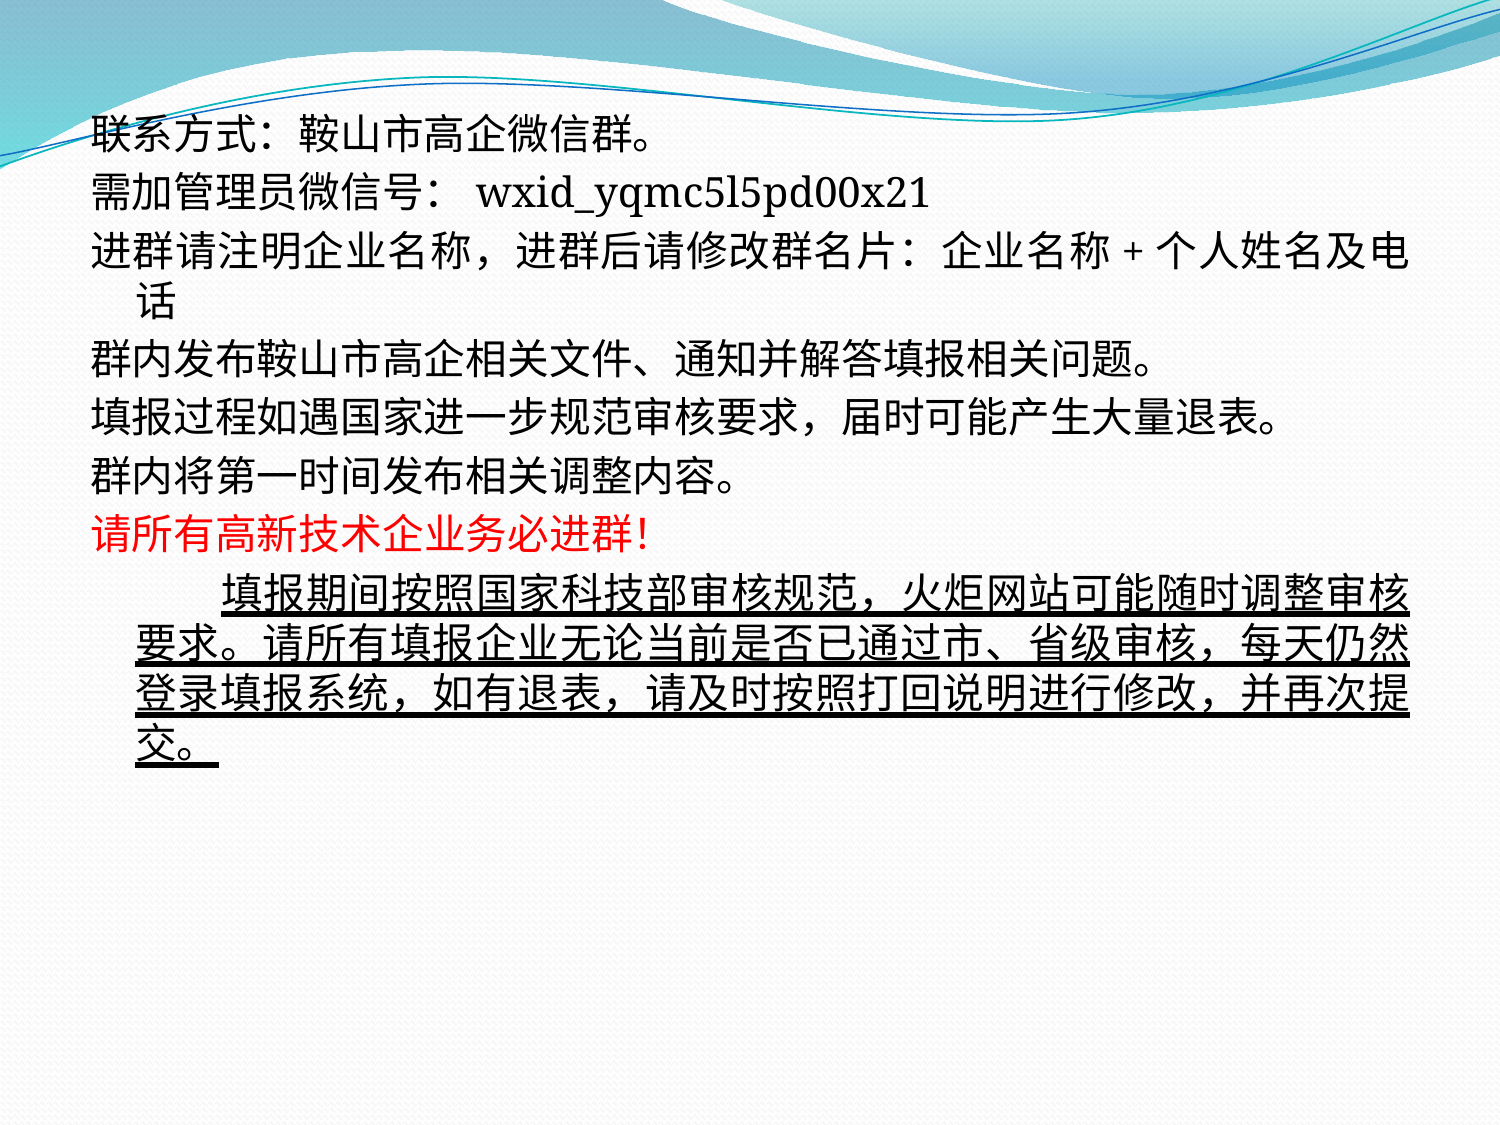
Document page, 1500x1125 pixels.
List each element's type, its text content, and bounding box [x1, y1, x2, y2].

list 联系方式：鞍山市高企微信群。 需加管理员微信号：wxid_yqmc5l5pd00x21 进群请注明企业名称，进群后请修改群名片：企业名称+个人姓名及电话 群内发布鞍山市高企相关文件、通知并解答填报相关问题。 填报过程如遇国家进一步规范审核要求，届时可能产生大量退表。 群内将第一时间发布相关调整内容。 请所有高新技术企业务必进群！ 填报期间按照国家科技部审核规范，火炬网站可能随时调整审核要求。请所有填报企业无论当前是否已通过市、省级审核，每天仍然登录填报系统，如有退表，请及时按照打回说明进行修改，并再次提交。 [74, 99, 1426, 843]
